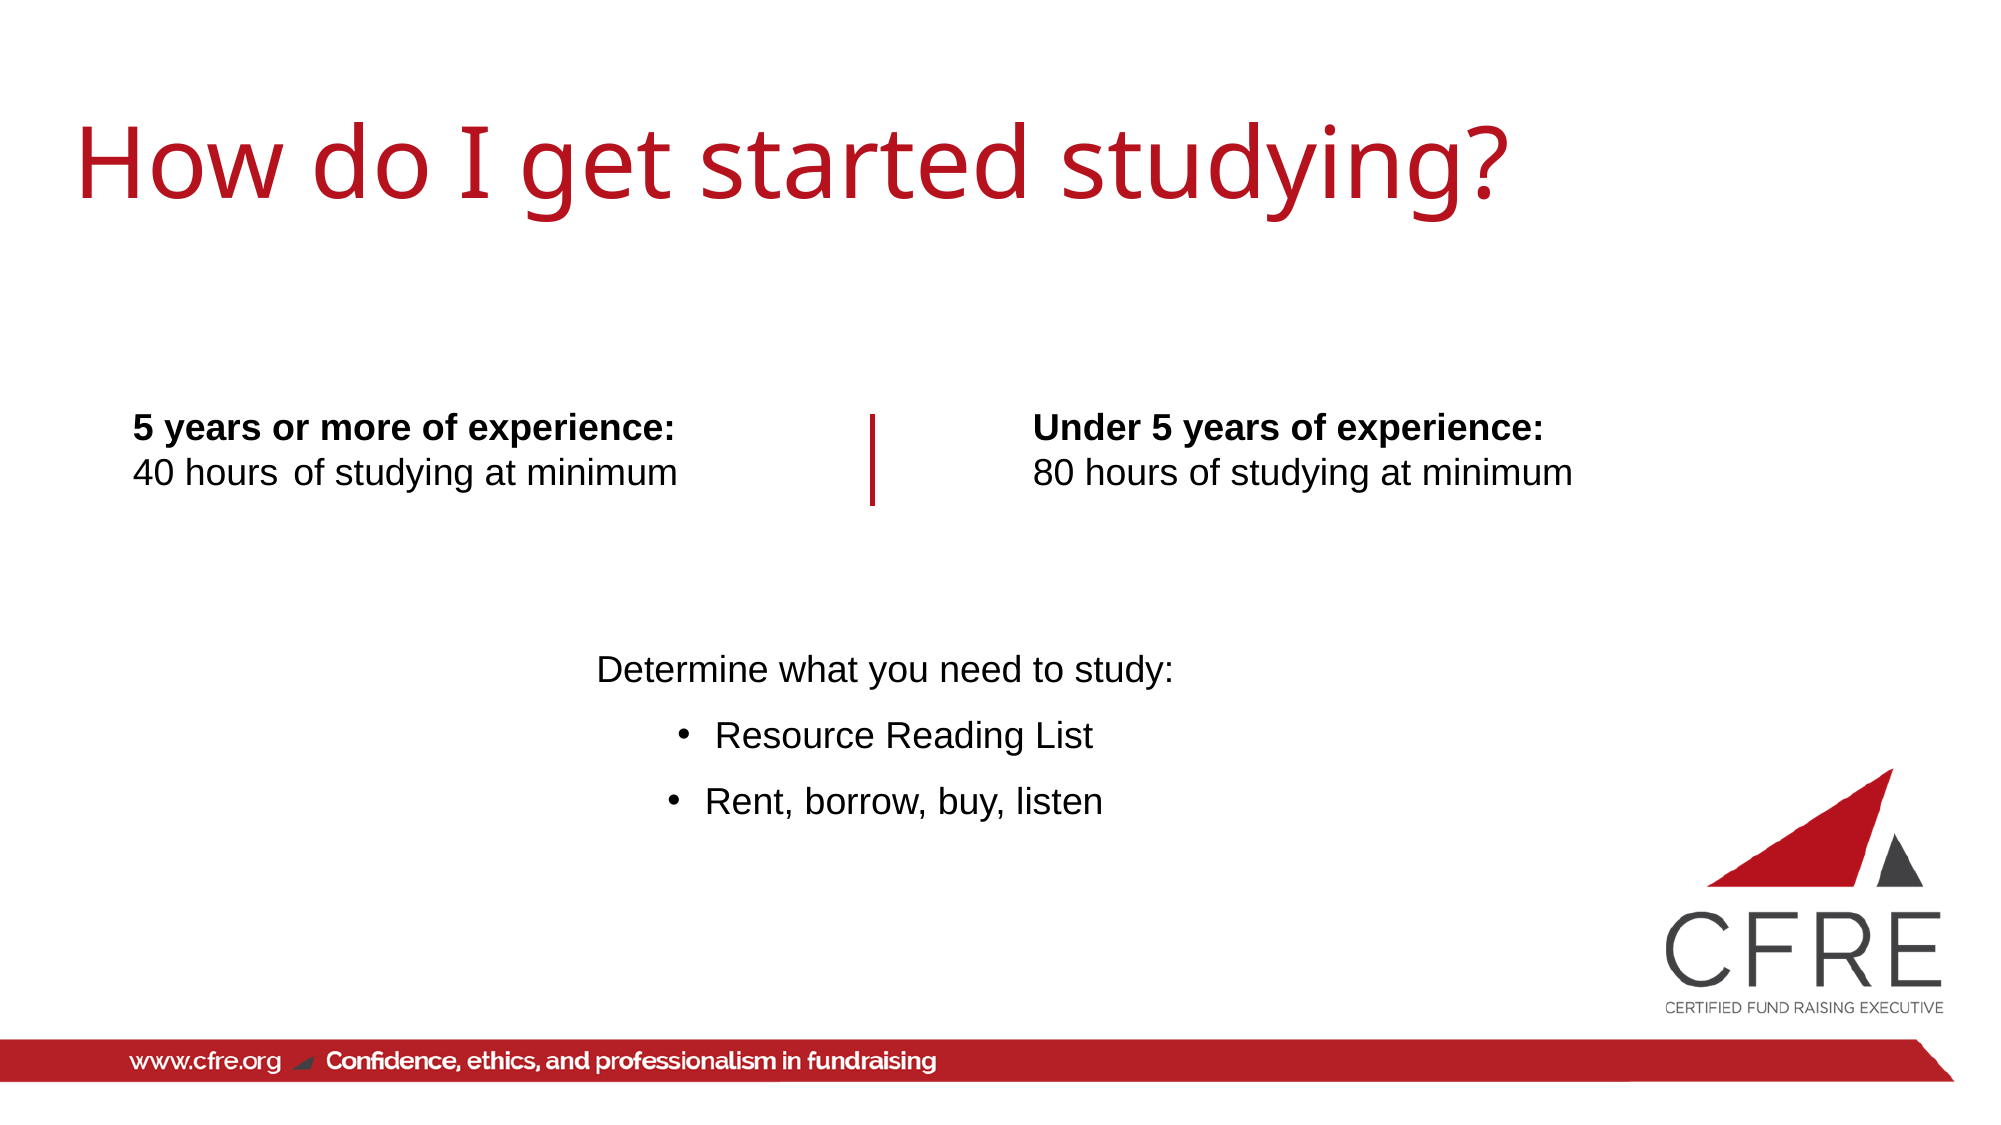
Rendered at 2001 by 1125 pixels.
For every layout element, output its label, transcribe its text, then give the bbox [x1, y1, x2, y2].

list 5 years or more of experience: Under 5 years of experience: 40 hours of studying at minimum 80 hours of studying at minimum Determine what you need to study: Resource Reading List Rent, borrow, buy, listen [117, 395, 1653, 1016]
picture [0, 755, 1994, 1125]
title How do I get started studying? [58, 28, 1560, 304]
